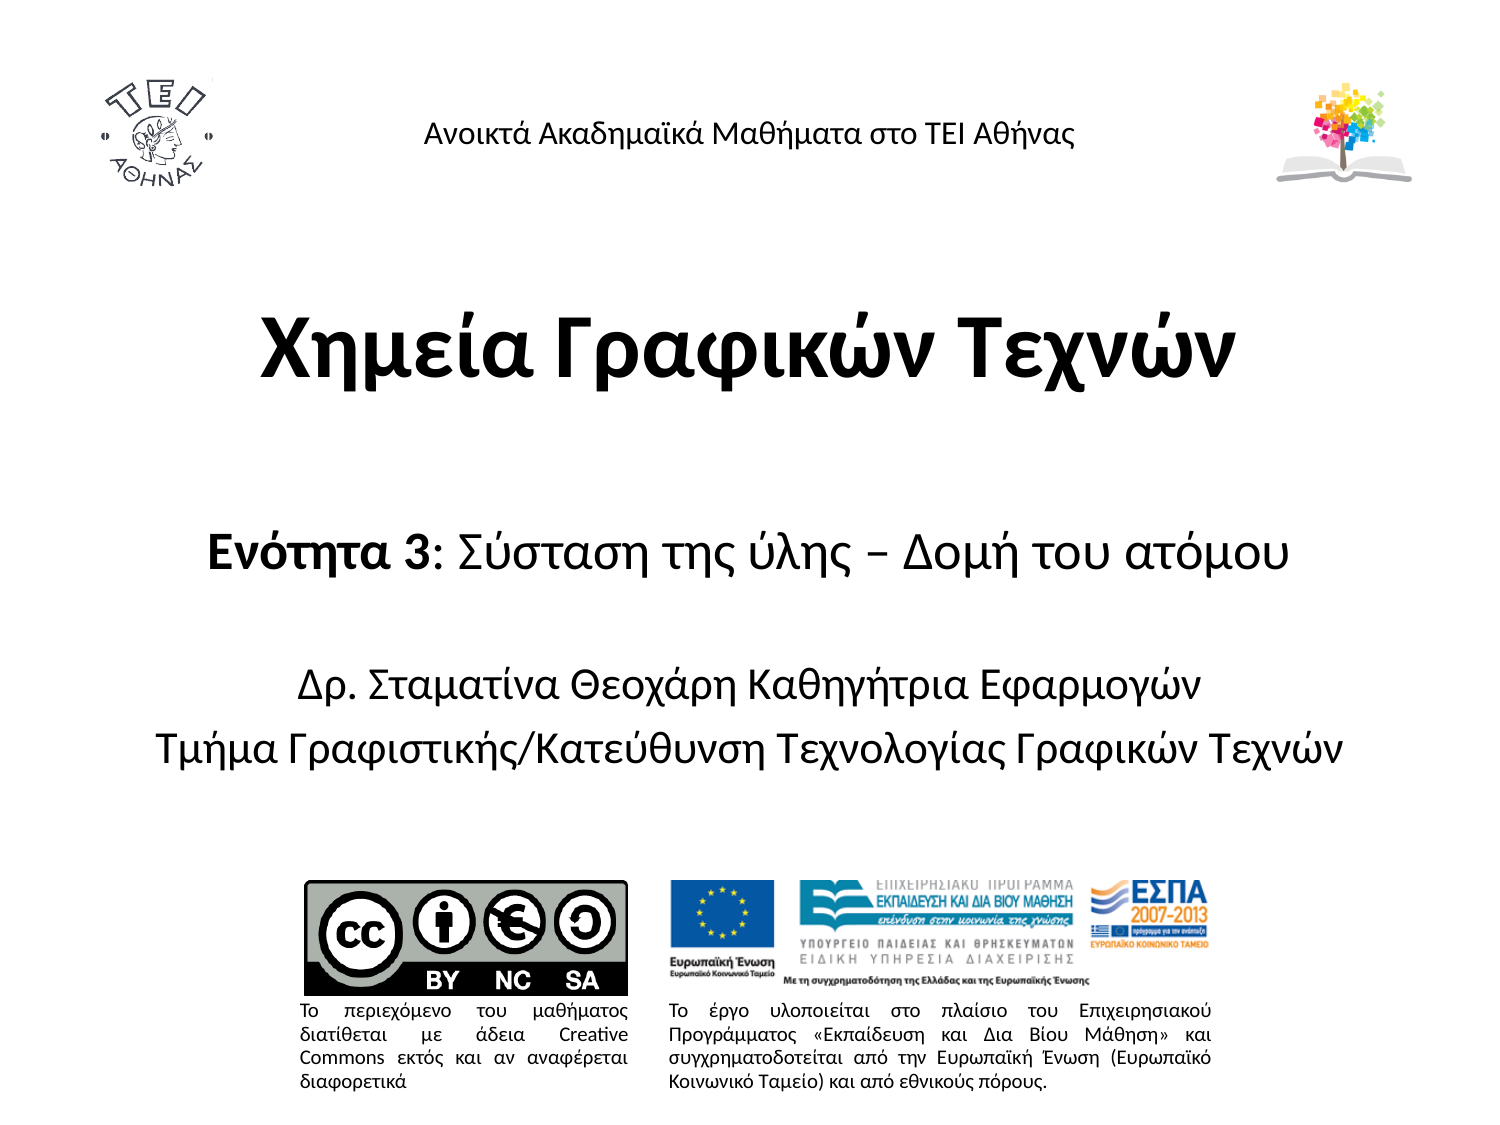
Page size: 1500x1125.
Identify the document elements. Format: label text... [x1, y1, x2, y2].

subtitle Ενότητα 3: Σύσταση της ύλης – Δομή του ατόμου Δρ. Σταματίνα Θεοχάρη Καθηγήτρια Εφαρμογών Τμήμα Γραφιστικής/Κατεύθυνση Τεχνολογίας Γραφικών Τεχνών [0, 507, 1500, 796]
picture [303, 880, 628, 996]
table_header Το περιεχόμενο του μαθήματος διατίθεται με άδεια Creative Commons εκτός και αν αναφέρεται διαφορετικά [289, 999, 640, 1125]
text_box Ανοικτά Ακαδημαϊκά Μαθήματα στο ΤΕΙ Αθήνας [217, 103, 1268, 159]
table_header Το έργο υλοποιείται στο πλαίσιο του Επιχειρησιακού Προγράμματος «Εκπαίδευση και Δια Βίου Μάθηση» και συγχρηματοδοτείται από την Ευρωπαϊκή Ένωση (Ευρωπαϊκό Κοινωνικό Ταμείο) και από εθνικούς πόρους. [640, 999, 1223, 1125]
title Χημεία Γραφικών Τεχνών [112, 219, 1388, 461]
picture [100, 77, 213, 193]
picture [663, 880, 1214, 996]
picture [1273, 77, 1414, 185]
